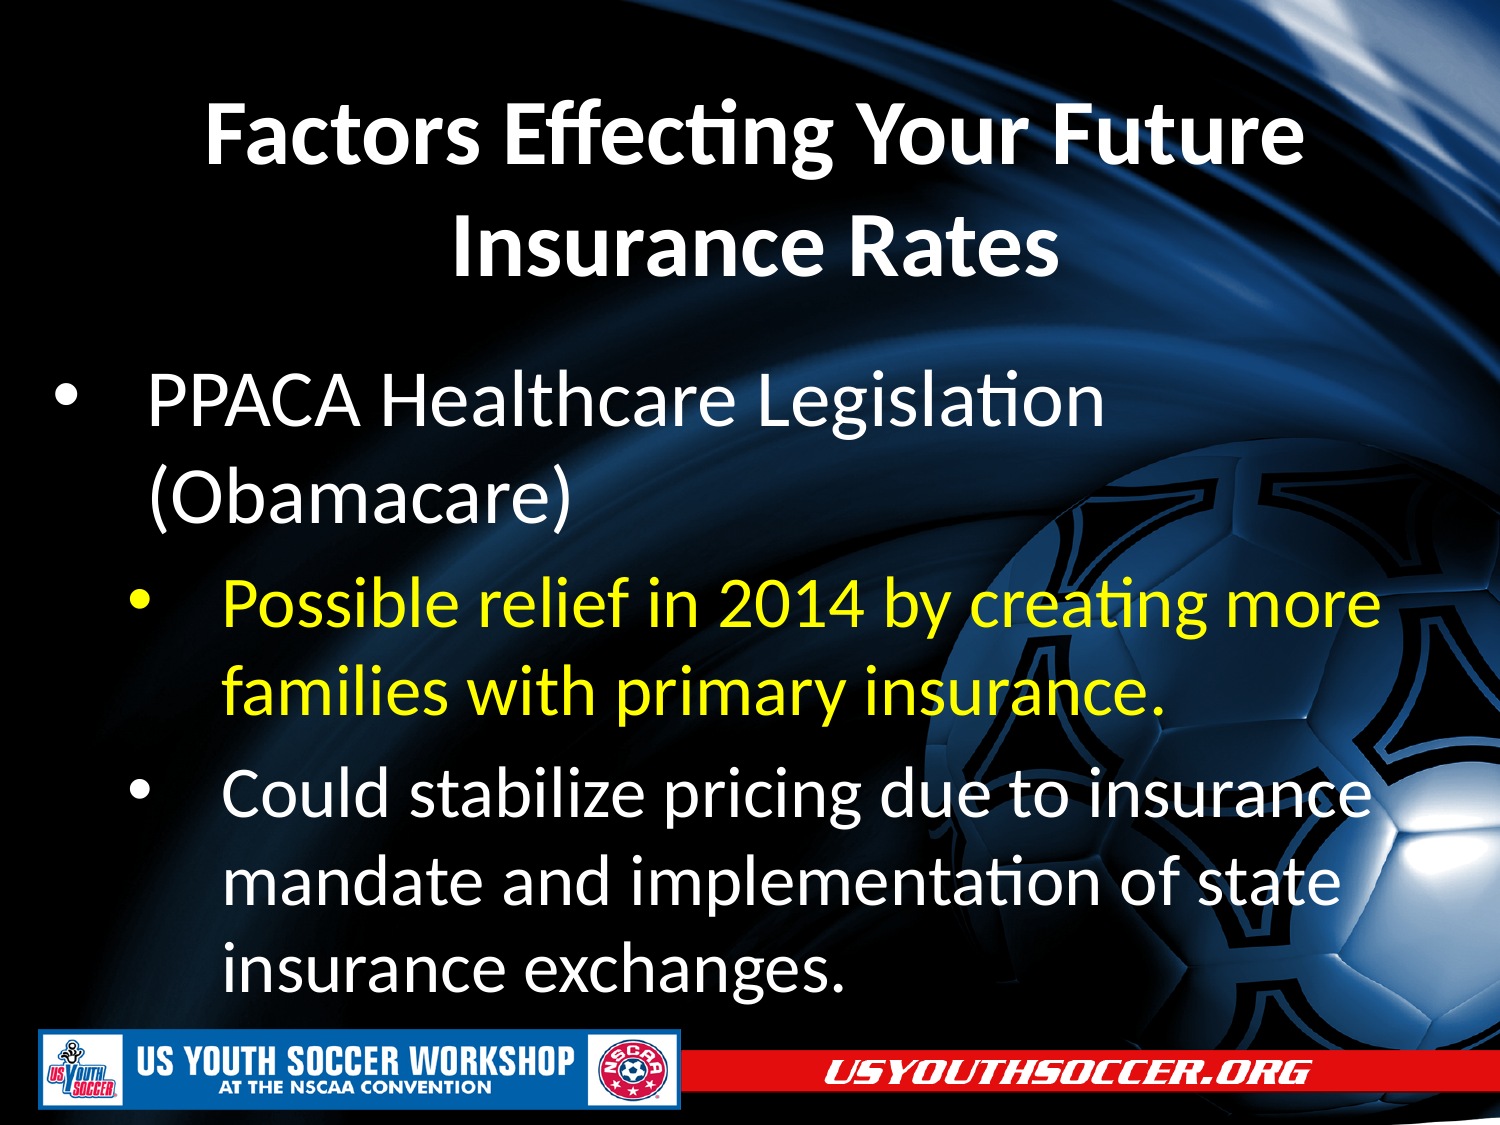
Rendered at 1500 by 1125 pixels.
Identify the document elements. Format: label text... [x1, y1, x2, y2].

subtitle PPACA Healthcare Legislation (Obamacare) Possible relief in 2014 by creating more families with primary insurance. Could stabilize pricing due to insurance mandate and implementation of state insurance exchanges. [37, 337, 1475, 1100]
title Factors Effecting Your Future Insurance Rates [37, 62, 1475, 304]
picture [0, 0, 1500, 1125]
